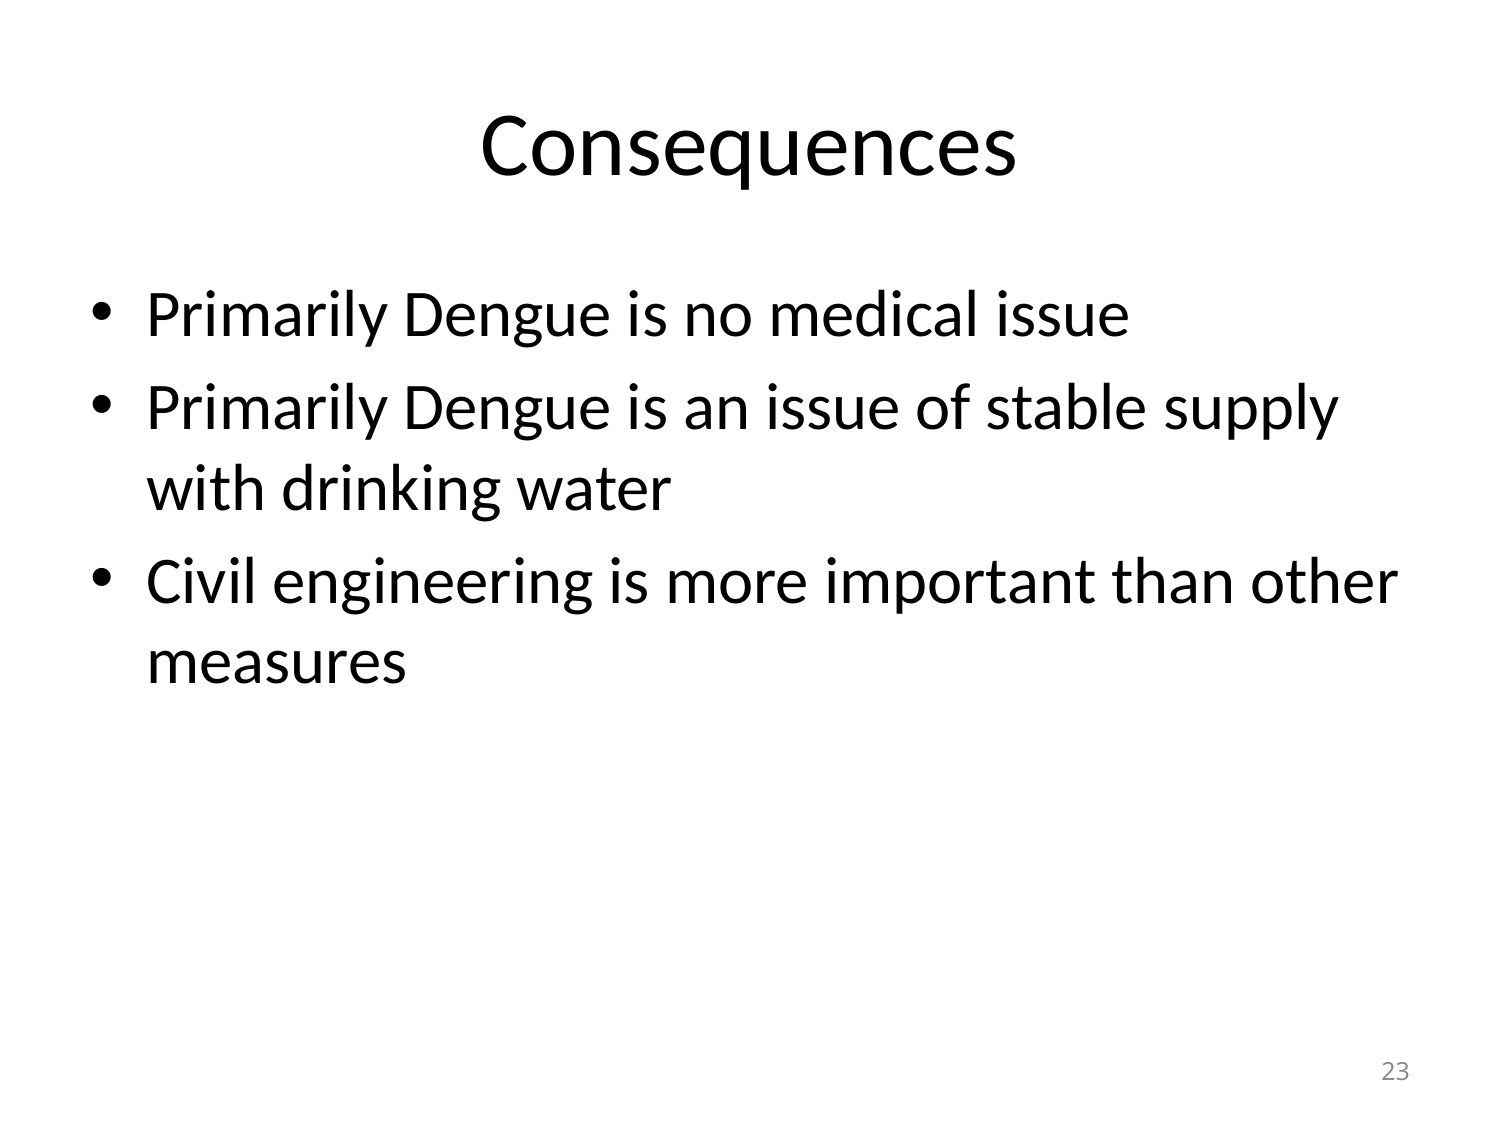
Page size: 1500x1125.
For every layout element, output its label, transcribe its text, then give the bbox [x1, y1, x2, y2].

slide_number 23 [1074, 1042, 1425, 1103]
title Consequences [75, 45, 1425, 233]
list Primarily Dengue is no medical issue Primarily Dengue is an issue of stable supply with drinking water Civil engineering is more important than other measures [75, 262, 1425, 1005]
